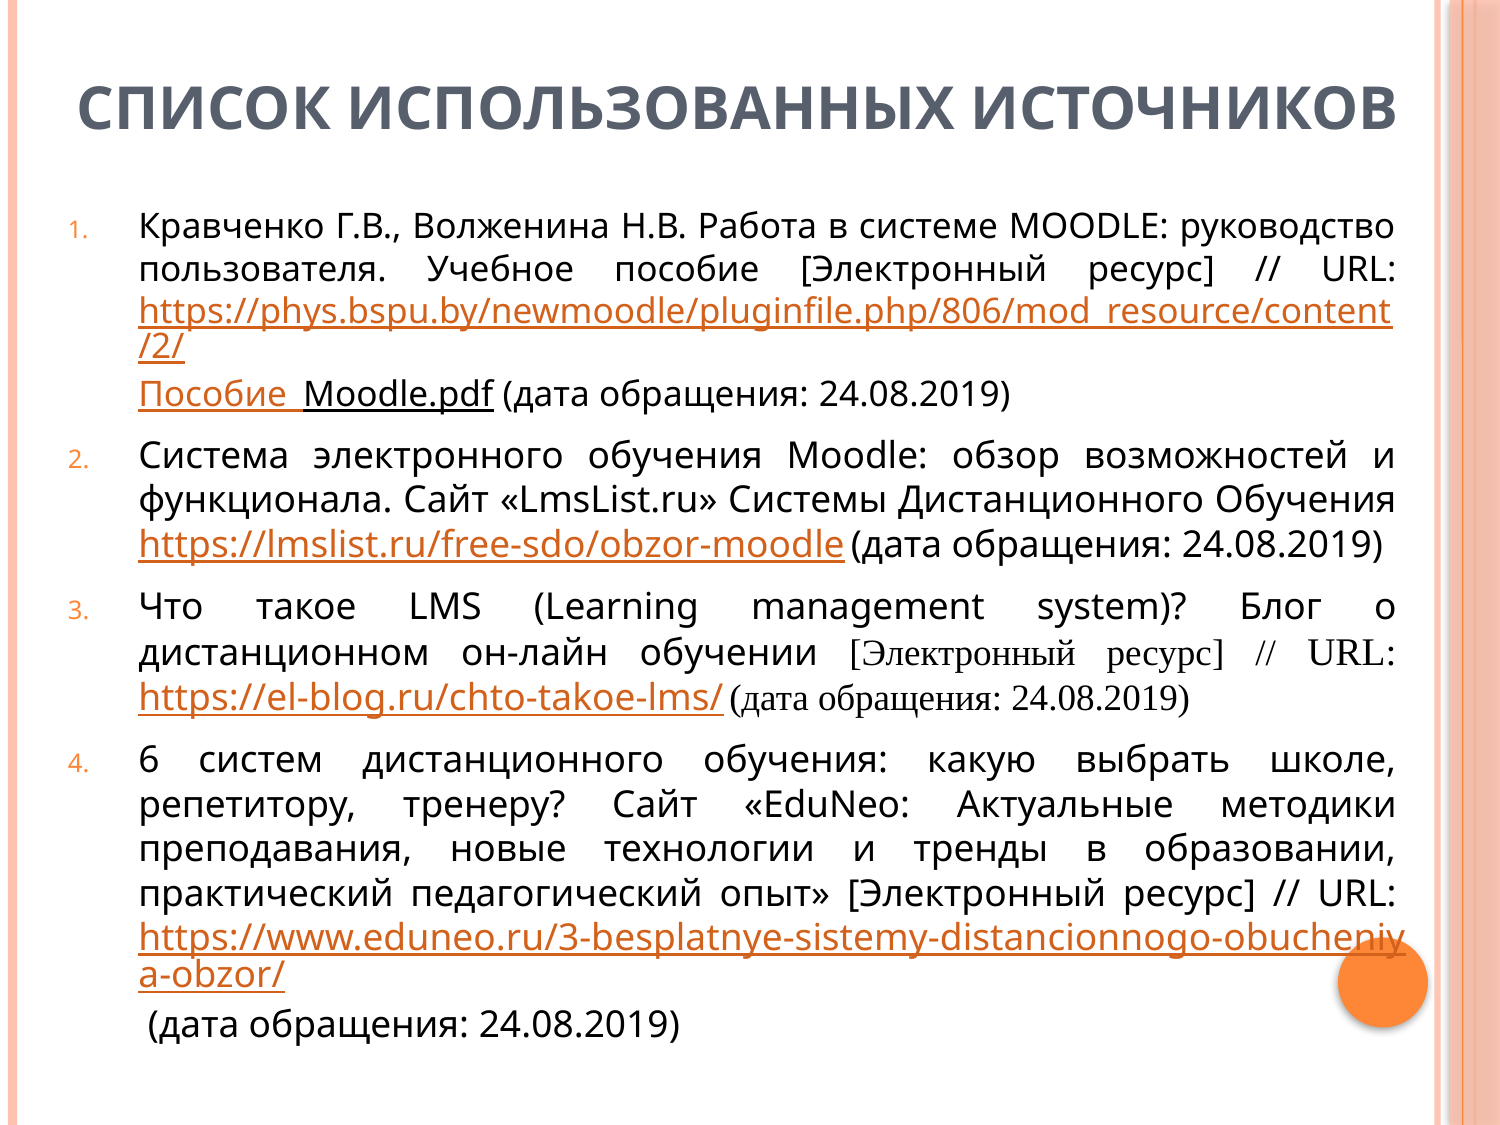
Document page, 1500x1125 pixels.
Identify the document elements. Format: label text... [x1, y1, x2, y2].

list Кравченко Г.В., Волженина Н.В. Работа в системе MOODLE: руководство пользователя. Учебное пособие [Электронный ресурс] // URL: https://phys.bspu.by/newmoodle/pluginfile.php/806/mod_resource/content/2/Пособие_Moodle.pdf (дата обращения: 24.08.2019) Система электронного обучения Moodle: обзор возможностей и функционала. Сайт «LmsList.ru» Системы Дистанционного Обучения https://lmslist.ru/free-sdo/obzor-moodle (дата обращения: 24.08.2019) Что такое LMS (Learning management system)? Блог о дистанционном он-лайн обучении [Электронный ресурс] // URL: https://el-blog.ru/chto-takoe-lms/ (дата обращения: 24.08.2019) 6 систем дистанционного обучения: какую выбрать школе, репетитору, тренеру? Сайт «EduNeo: Aктуальные методики преподавания, новые технологии и тренды в образовании, практический педагогический опыт» [Электронный ресурс] // URL: https://www.eduneo.ru/3-besplatnye-sistemy-distancionnogo-obucheniya-obzor/ (дата обращения: 24.08.2019) [53, 196, 1412, 1062]
title Список использованных источников [41, 45, 1436, 149]
